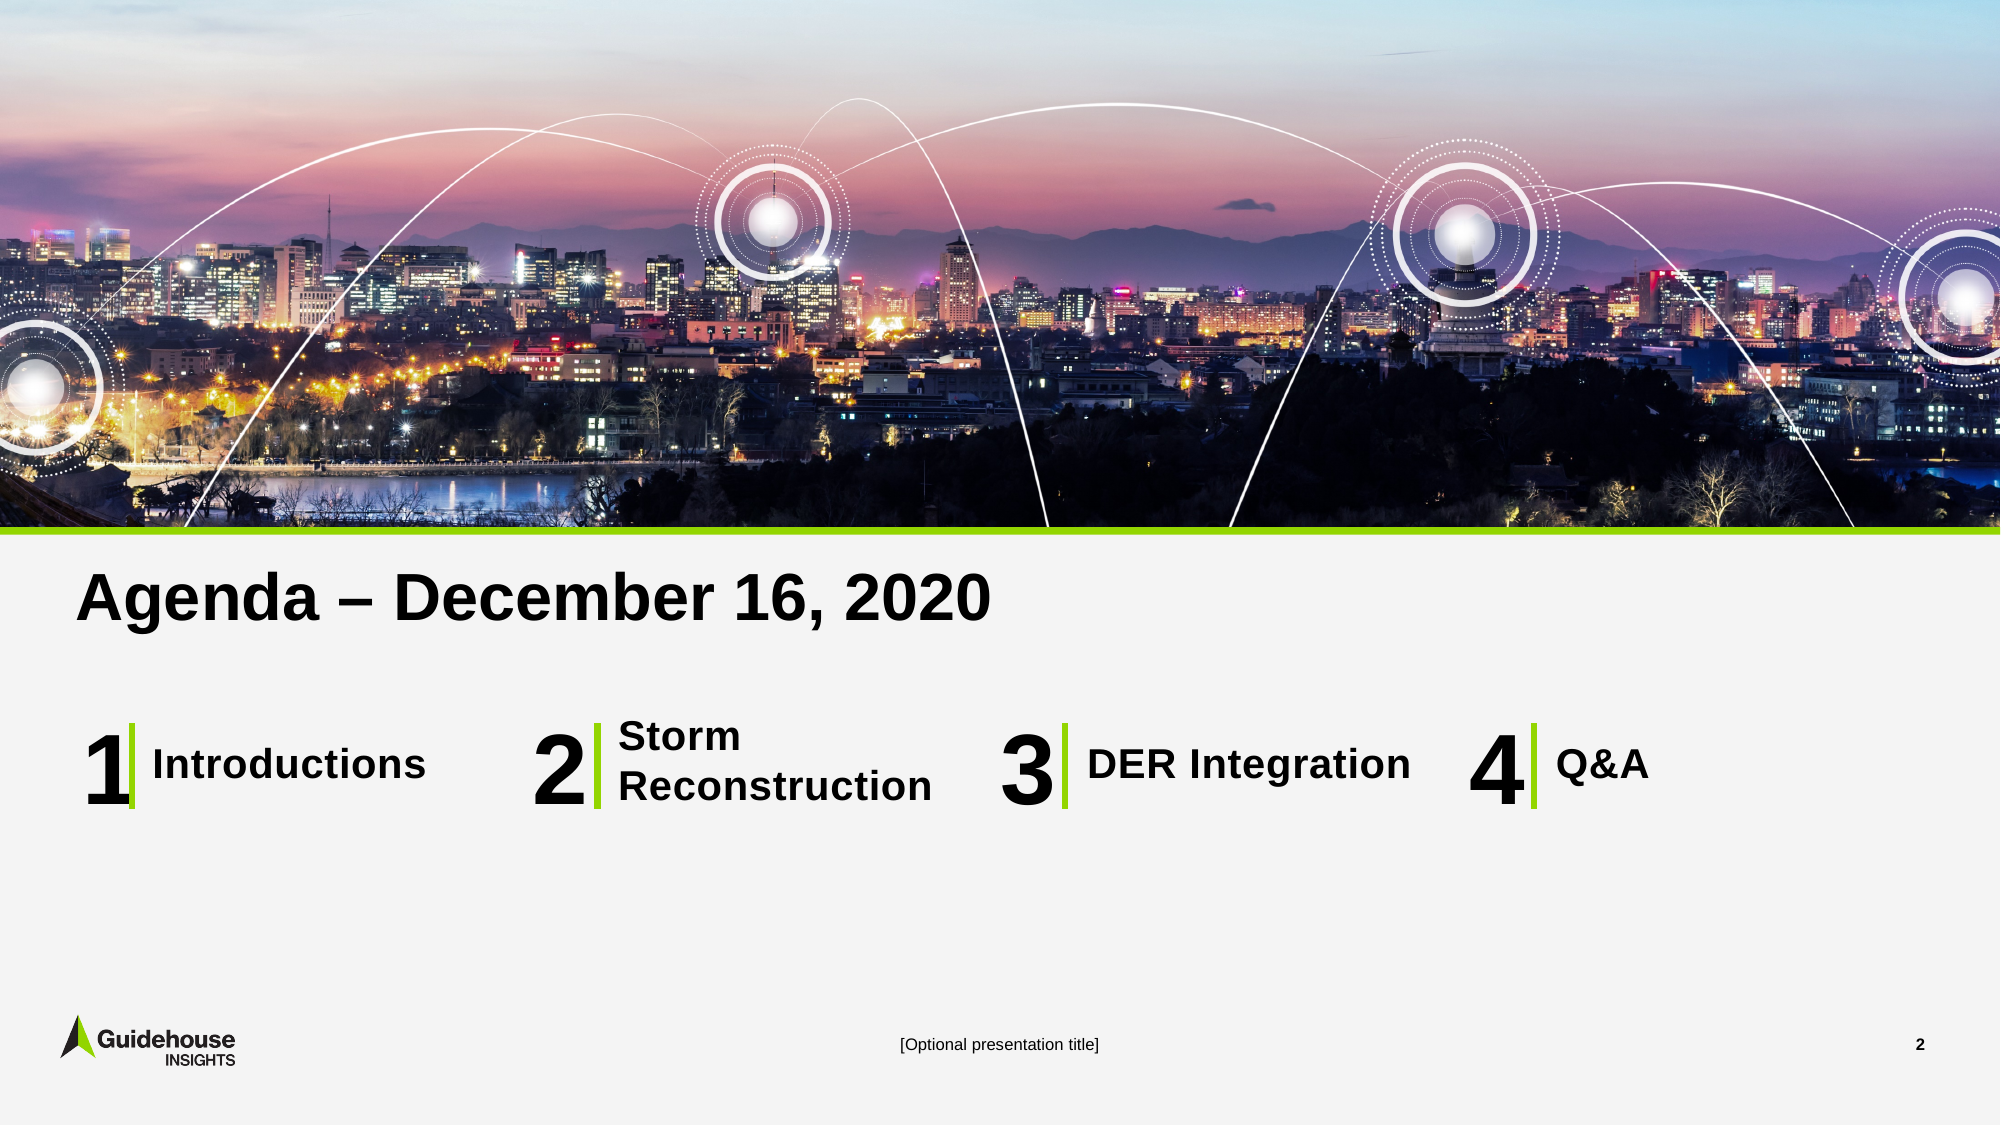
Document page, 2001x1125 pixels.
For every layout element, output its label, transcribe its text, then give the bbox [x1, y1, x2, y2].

title Agenda – December 16, 2020 [75, 562, 1925, 627]
list Storm Reconstruction [618, 715, 943, 809]
picture [60, 1014, 235, 1066]
list Q&A [1555, 715, 1902, 809]
list DER Integration [1087, 715, 1433, 809]
footer [Optional presentation title] [549, 1024, 1450, 1055]
picture [0, 0, 2000, 528]
list Introductions [152, 715, 499, 809]
slide_number 1 [1872, 1024, 1925, 1055]
